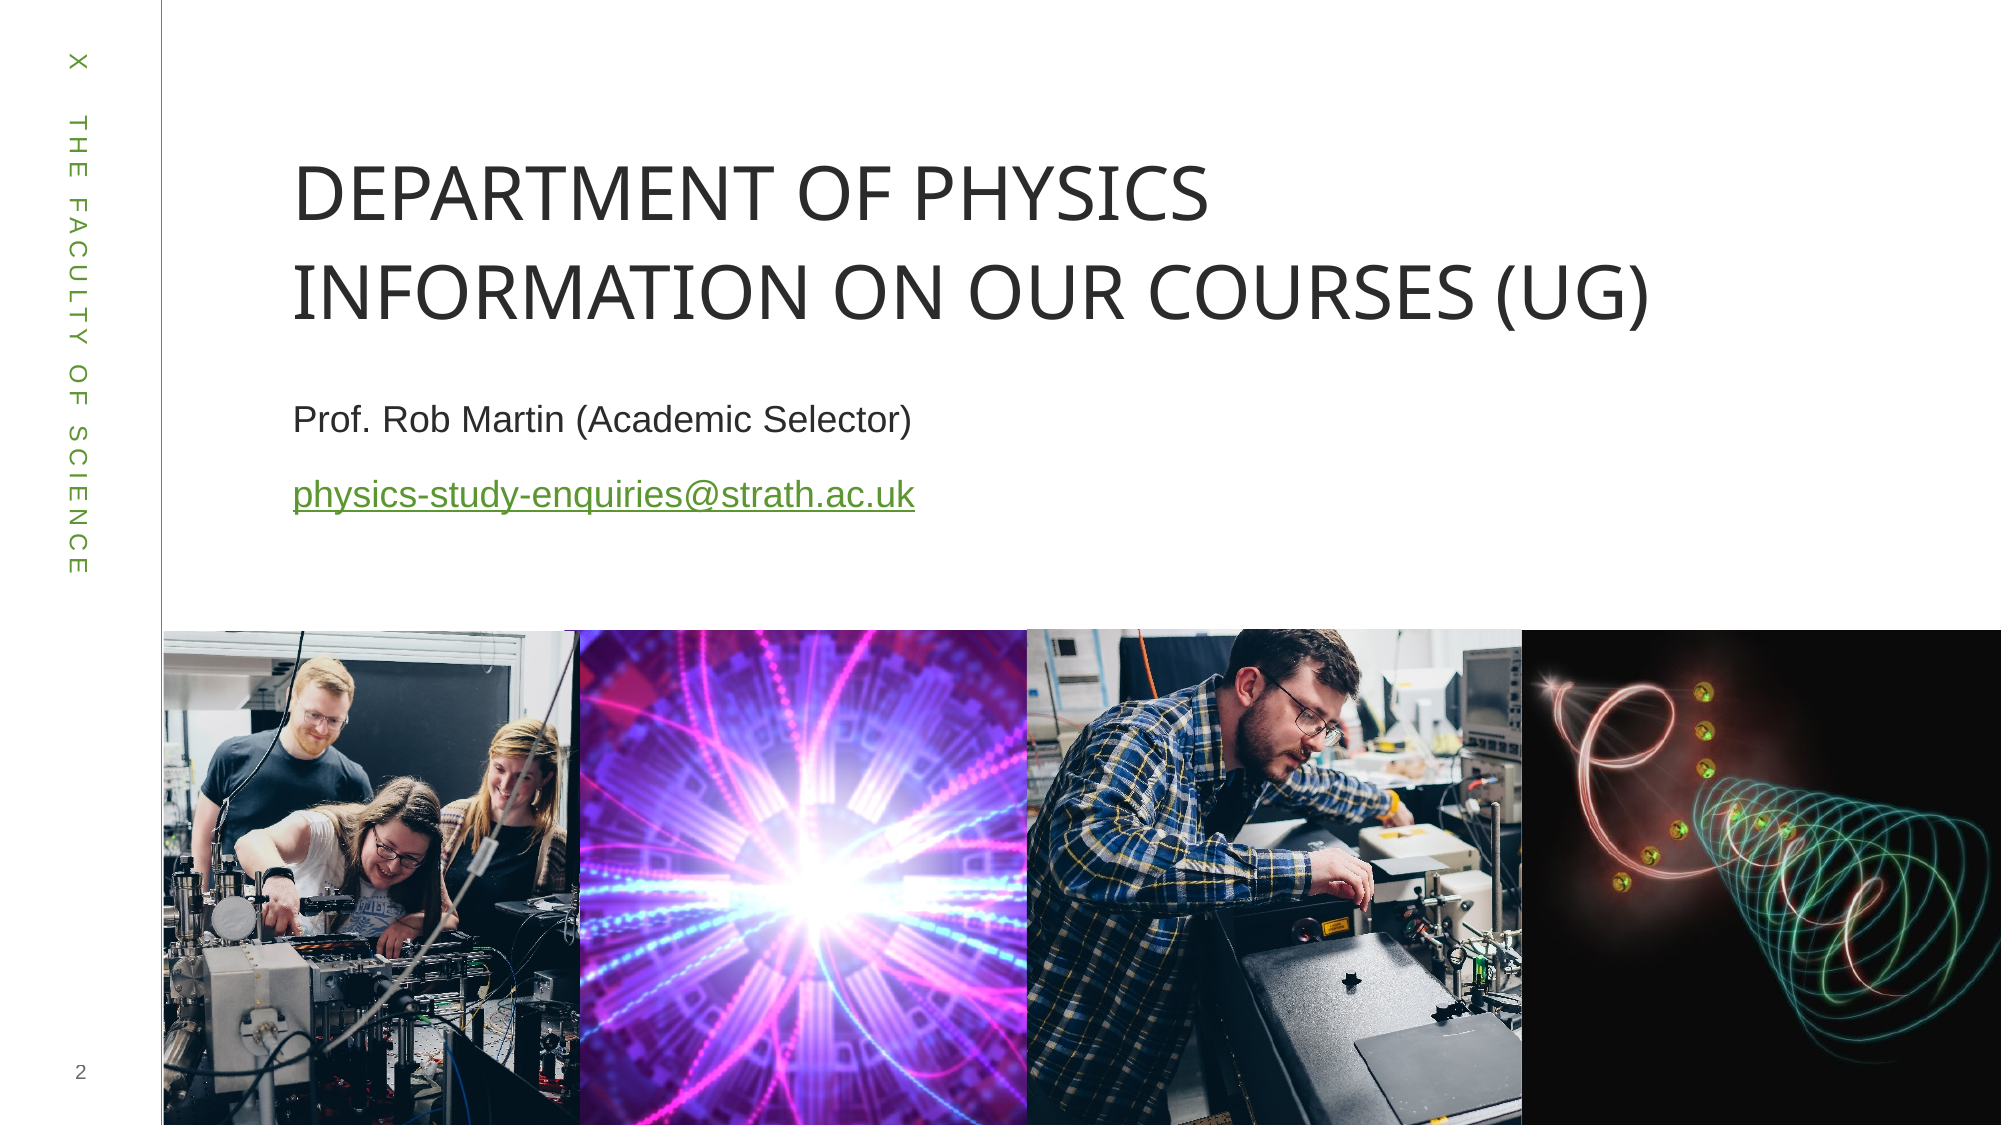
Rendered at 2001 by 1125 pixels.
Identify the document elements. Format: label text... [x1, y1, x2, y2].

slide_number 2 [38, 1052, 123, 1091]
list Prof. Rob Martin (Academic Selector) physics-study-enquiries@strath.ac.uk [292, 378, 1893, 462]
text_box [163, 629, 2000, 1125]
title DEPARTMENT OF PHYSICS INFORMATION ON OUR COURSES (UG) [292, 104, 1893, 292]
